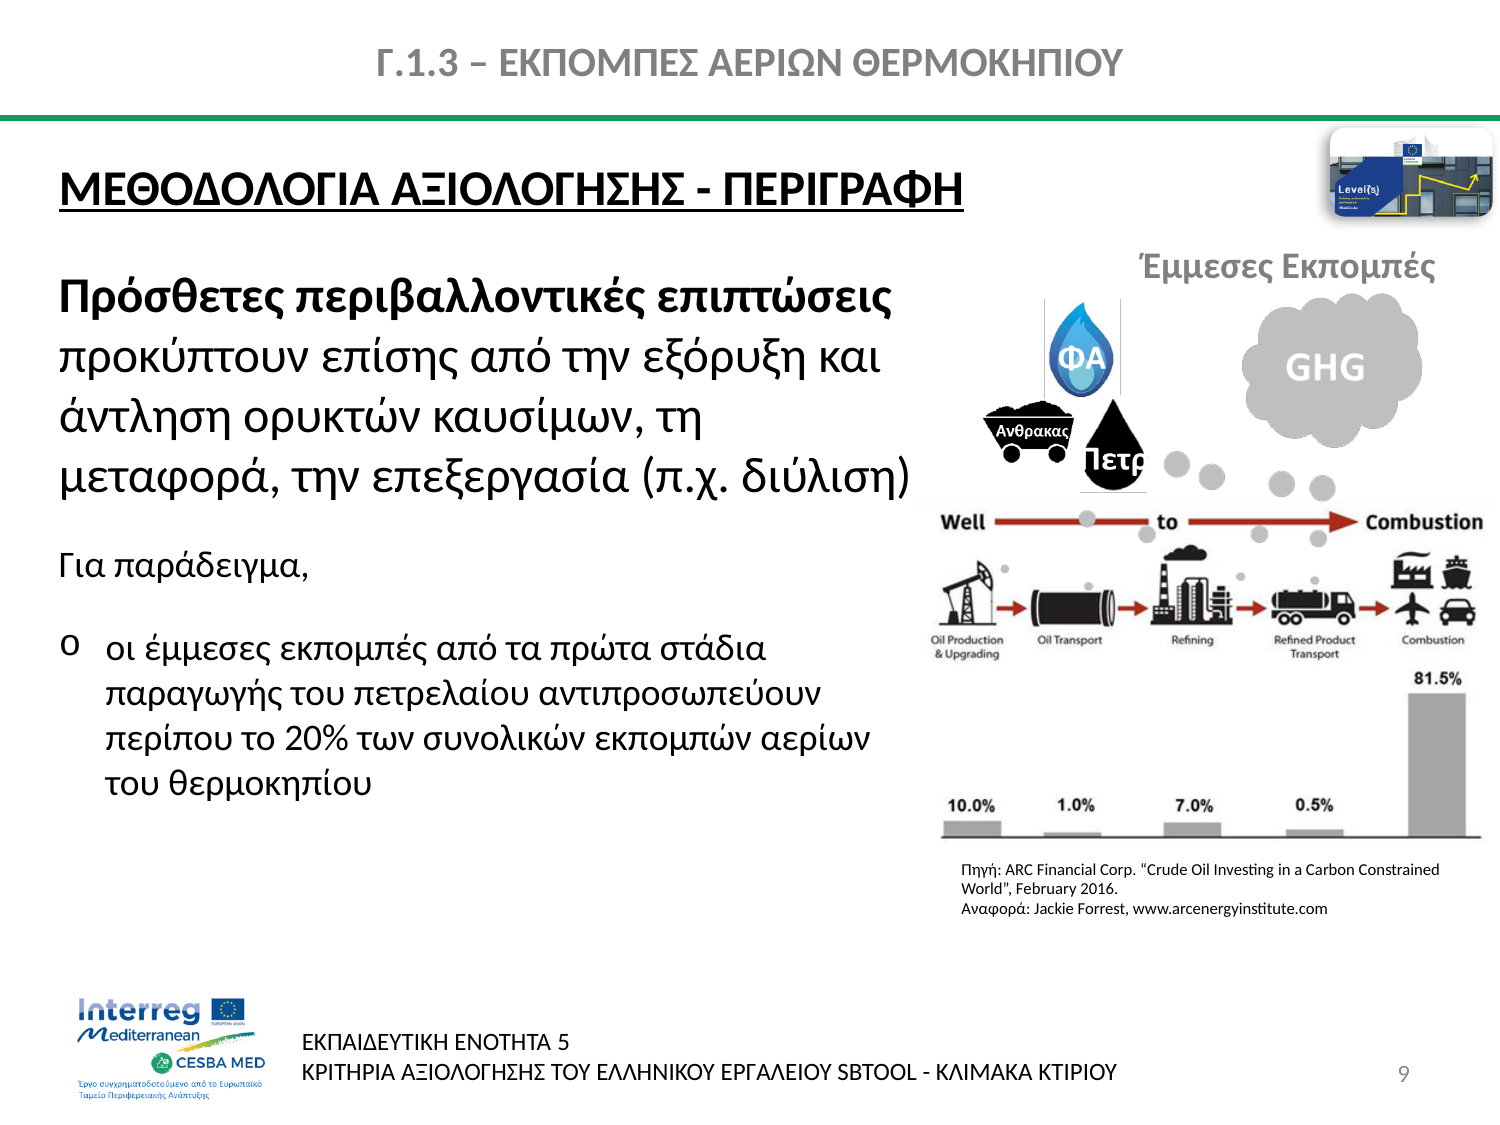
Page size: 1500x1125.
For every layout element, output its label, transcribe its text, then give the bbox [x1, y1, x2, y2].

text_box Έμμεσες Εκπομπές [1128, 233, 1451, 294]
text_box Γ.1.3 – ΕΚΠΟΜΠΕΣ ΑΕΡΙΩΝ ΘΕΡΜΟΚΗΠΙΟΥ [0, 0, 1500, 121]
picture [75, 995, 268, 1101]
picture [912, 293, 1497, 852]
text_box ΜΕΘΟΔΟΛΟΓΙΑ ΑΞΙΟΛΟΓΗΣΗΣ - ΠΕΡΙΓΡΑΦΗ [43, 147, 1331, 235]
text_box Πρόσθετες περιβαλλοντικές επιπτώσεις προκύπτουν επίσης από την εξόρυξη και άντληση ορυκτών καυσίμων, τη μεταφορά, την επεξεργασία (π.χ. διύλιση) Για παράδειγμα, οι έμμεσες εκπομπές από τα πρώτα στάδια παραγωγής του πετρελαίου αντιπροσωπεύουν περίπου το 20% των συνολικών εκπομπών αερίων του θερμοκηπίου [43, 255, 947, 811]
slide_number 9 [1074, 1042, 1425, 1103]
picture [1329, 127, 1493, 217]
text_box Πηγή: ARC Financial Corp. “Crude Oil Investing in a Carbon Constrained World”, February 2016. Αναφορά: Jackie Forrest, www.arcenergyinstitute.com [946, 858, 1493, 926]
